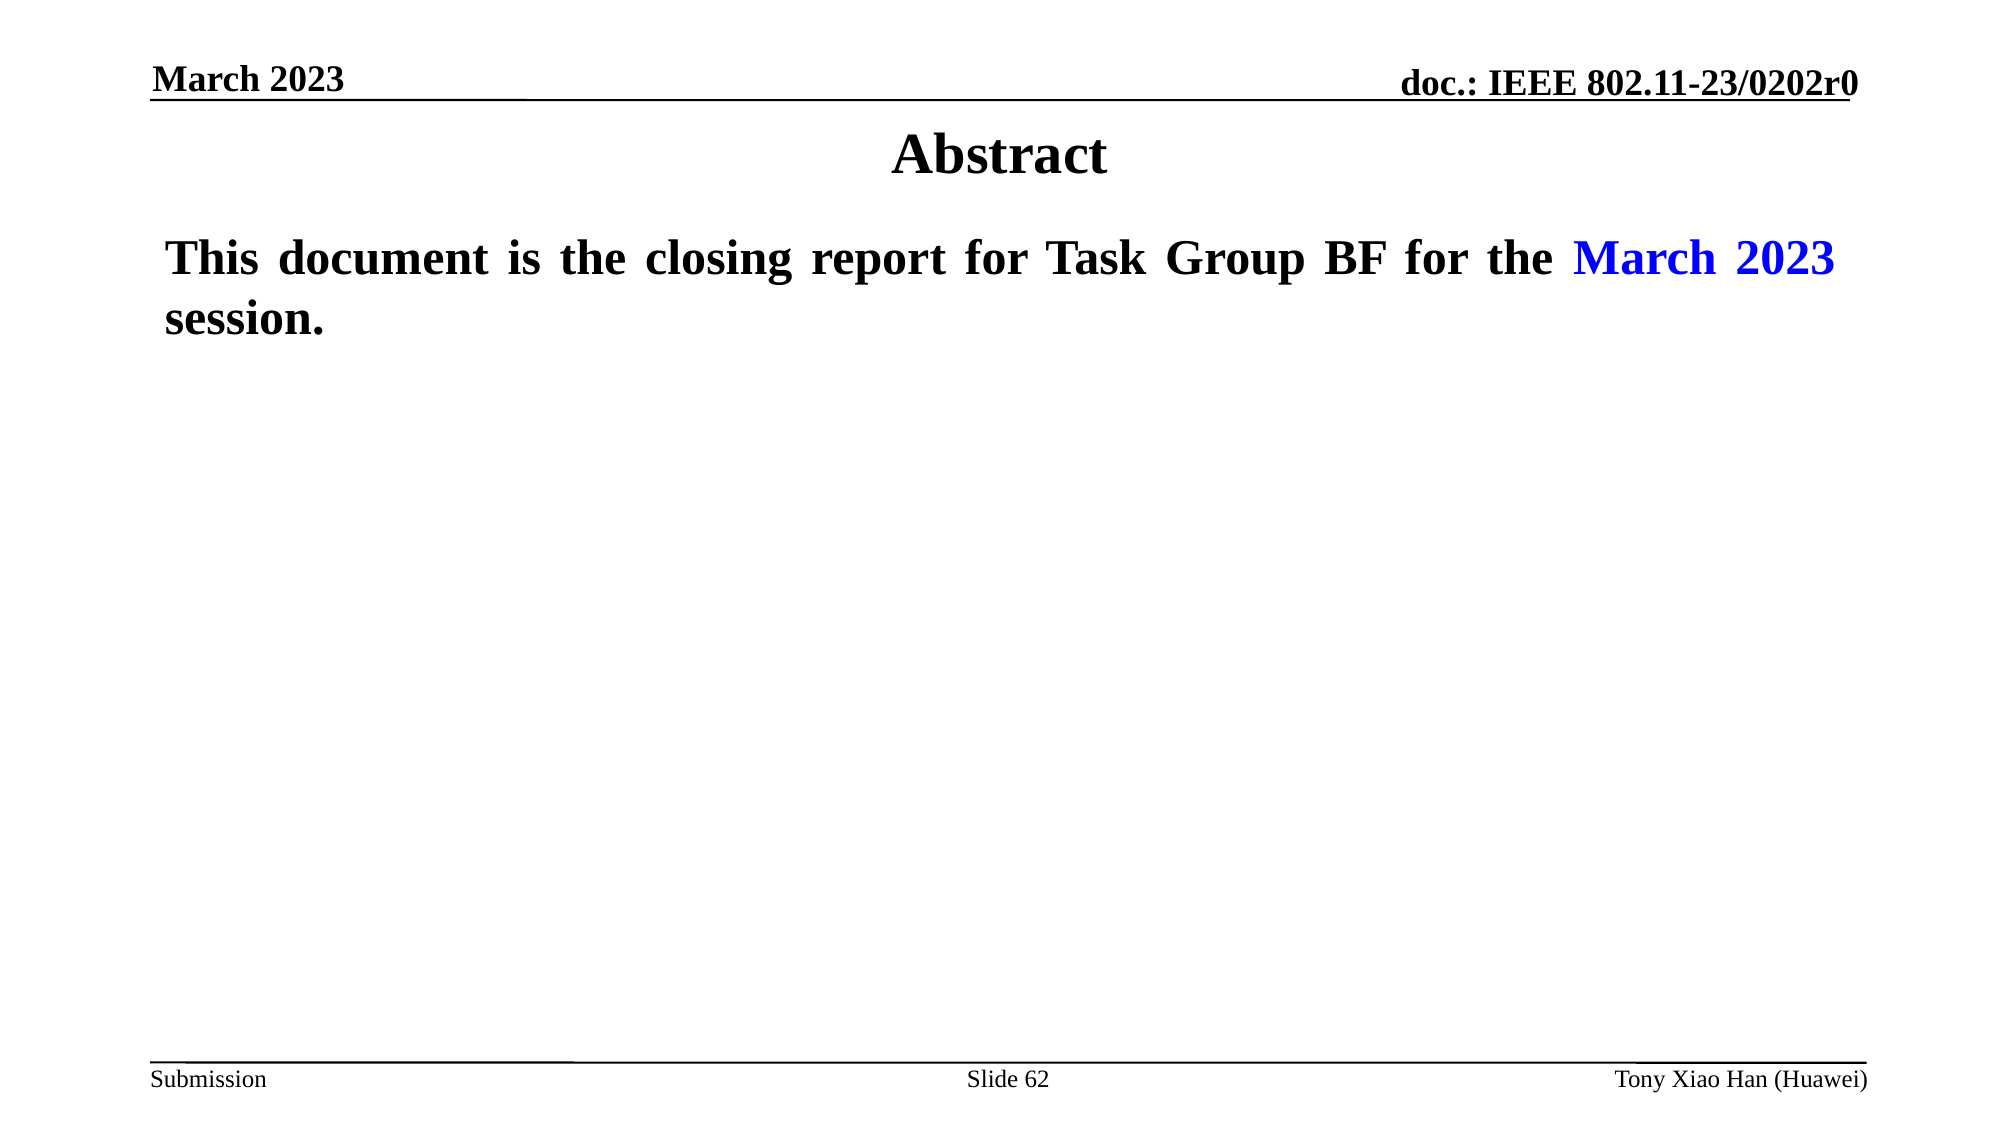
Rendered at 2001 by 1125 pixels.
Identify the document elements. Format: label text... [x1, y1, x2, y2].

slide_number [152, 54, 563, 100]
slide_number Slide 62 [950, 1061, 1067, 1123]
text_box This document is the closing report for Task Group BF for the March 2023 session. [150, 217, 1850, 1038]
title Abstract [149, 112, 1851, 188]
footer Tony Xiao Han (Huawei) [1171, 1061, 1869, 1093]
